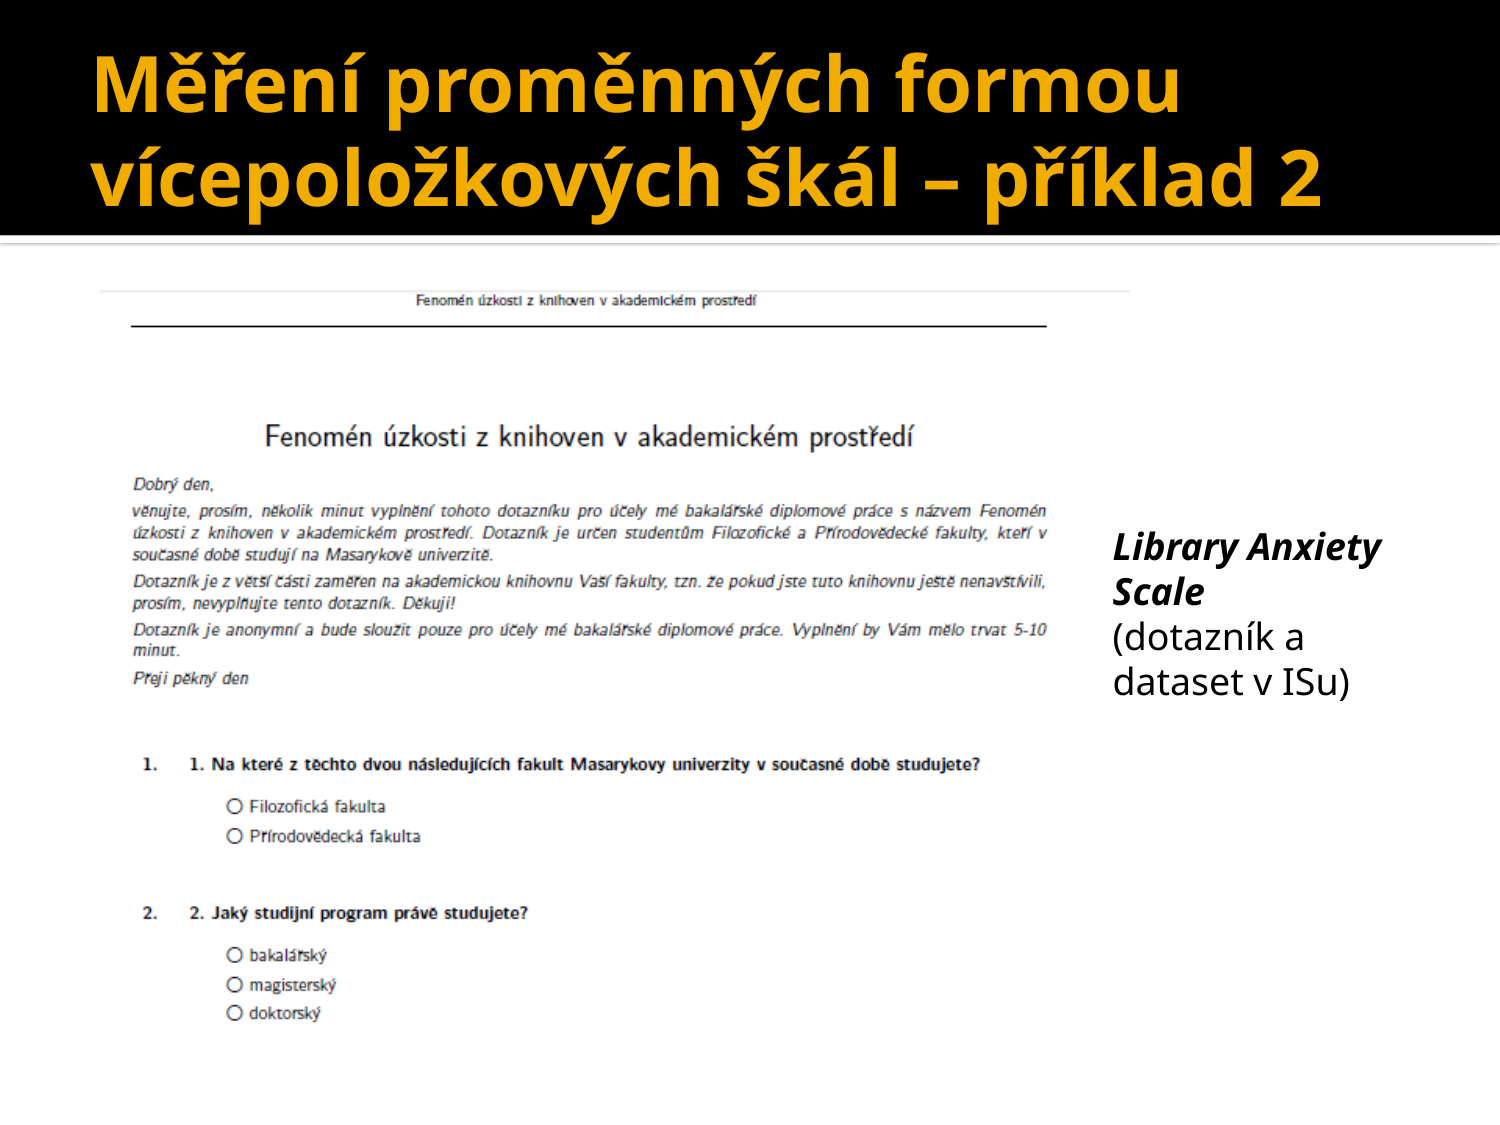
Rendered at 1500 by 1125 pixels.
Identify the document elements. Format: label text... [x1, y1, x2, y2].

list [100, 290, 1130, 1071]
title Měření proměnných formou vícepoložkových škál – příklad 2 [75, 25, 1425, 231]
text_box Library Anxiety Scale (dotazník a dataset v ISu) [1134, 515, 1447, 710]
